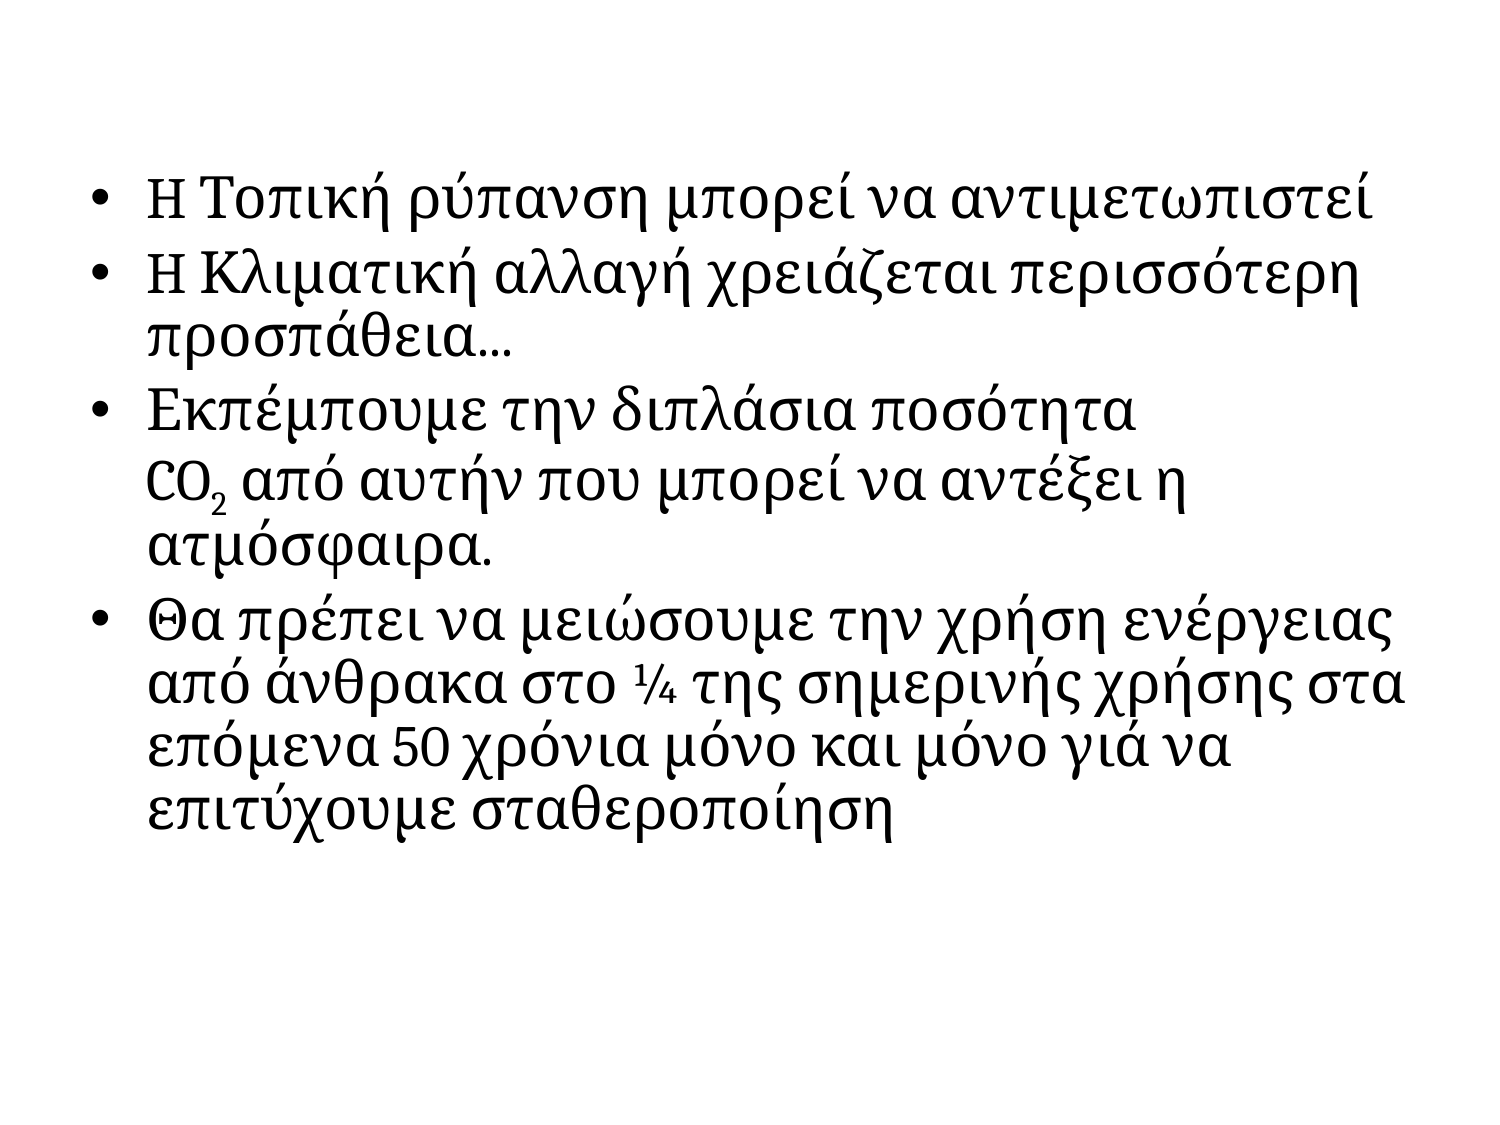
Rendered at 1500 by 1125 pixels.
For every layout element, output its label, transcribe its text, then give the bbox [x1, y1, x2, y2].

list H Τοπική ρύπανση μπορεί να αντιμετωπιστεί H Κλιματική αλλαγή χρειάζεται περισσότερη προσπάθεια... Εκπέμπουμε την διπλάσια ποσότητα CO2 από αυτήν που μπορεί να αντέξει η ατμόσφαιρα. Θα πρέπει να μειώσουμε την χρήση ενέργειας από άνθρακα στο ¼ της σημερινής χρήσης στα επόμενα 50 χρόνια μόνο και μόνο γιά να επιτύχουμε σταθεροποίηση [75, 160, 1425, 1005]
